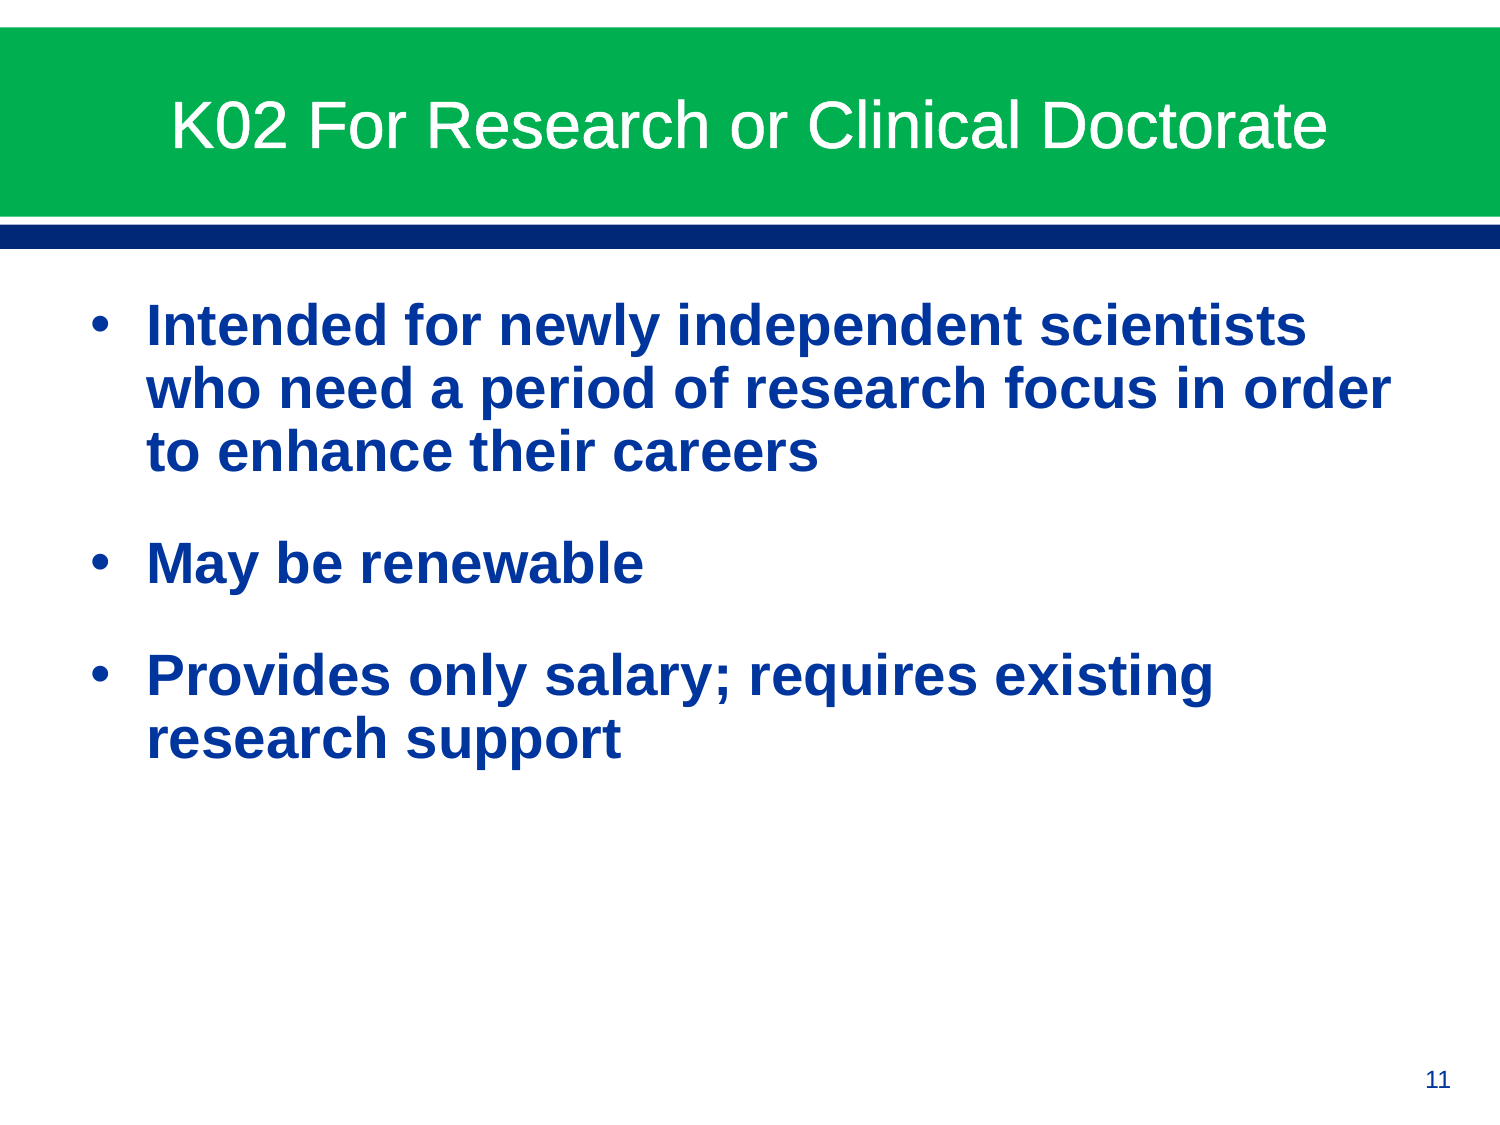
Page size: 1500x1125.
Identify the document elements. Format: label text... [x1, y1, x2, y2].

list Intended for newly independent scientists who need a period of research focus in order to enhance their careers May be renewable Provides only salary; requires existing research support [75, 287, 1425, 1030]
slide_number 11 [1403, 1053, 1467, 1104]
title K02 For Research or Clinical Doctorate [75, 29, 1425, 213]
